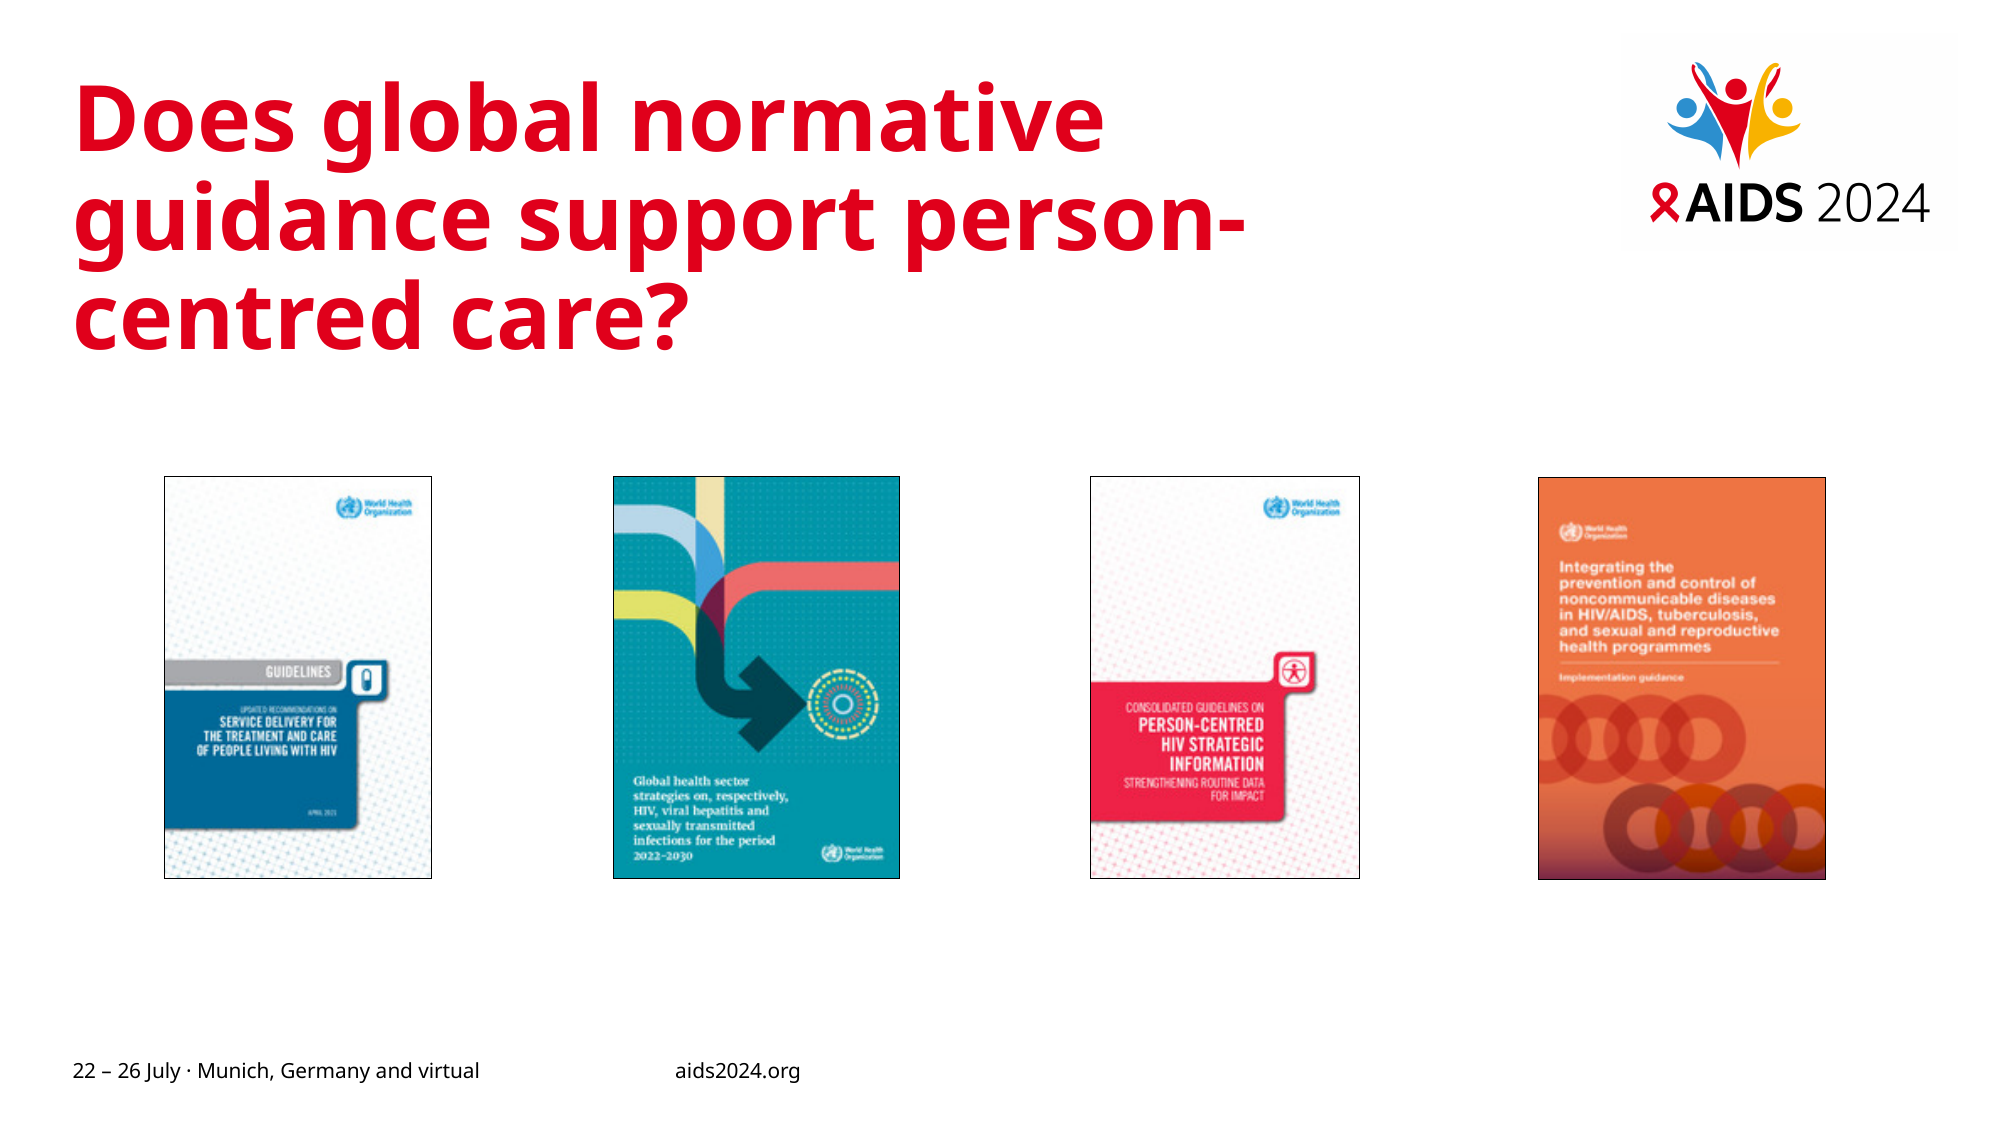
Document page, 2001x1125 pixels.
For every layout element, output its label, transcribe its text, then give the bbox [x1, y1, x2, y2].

picture [1090, 476, 1360, 879]
text_box [611, 1029, 1089, 1070]
picture [1621, 33, 1958, 251]
picture [308, 810, 322, 816]
picture [1538, 477, 1826, 880]
picture [164, 476, 432, 879]
picture [613, 476, 900, 879]
picture [325, 810, 336, 816]
picture [197, 745, 209, 756]
picture [204, 705, 337, 757]
title Does global normative guidance support person-centred care? [72, 72, 1532, 274]
picture [351, 664, 383, 696]
